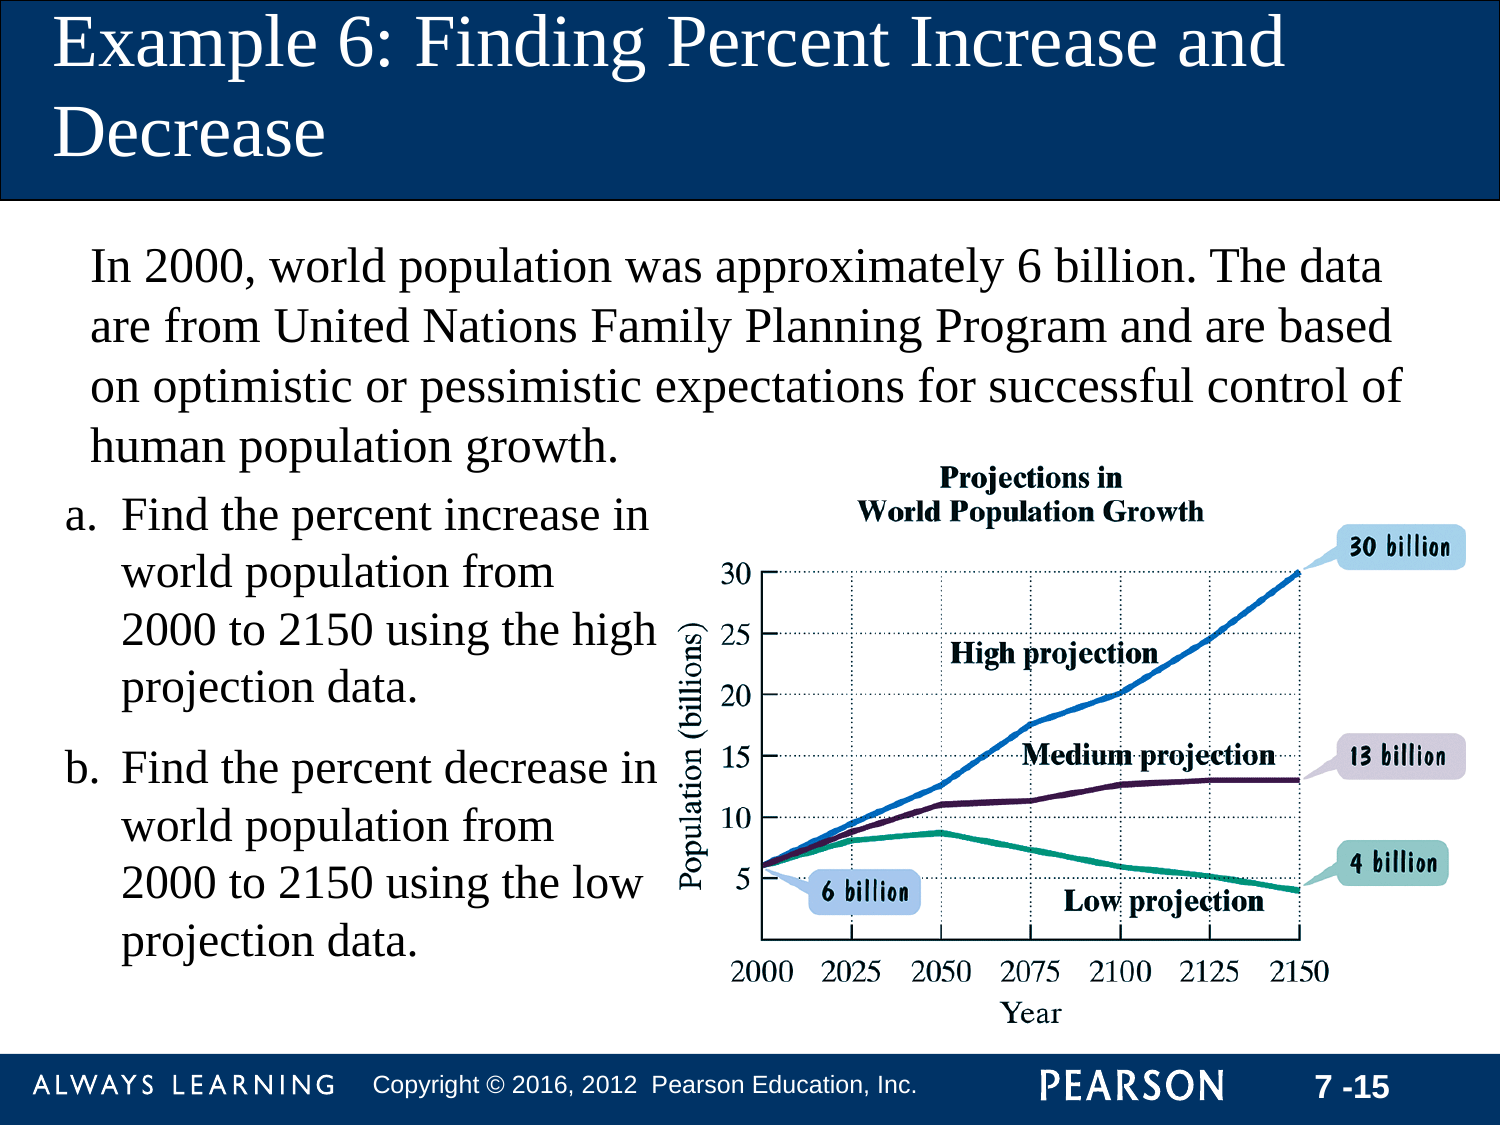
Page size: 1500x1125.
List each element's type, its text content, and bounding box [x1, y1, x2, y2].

title Example 6: Finding Percent Increase and Decrease [37, 24, 1388, 138]
text_box Find the percent increase in world population from 2000 to 2150 using the high projection data. Find the percent decrease in world population from 2000 to 2150 using the low projection data. [50, 474, 669, 974]
picture [674, 462, 1466, 1030]
list In 2000, world population was approximately 6 billion. The data are from United Nations Family Planning Program and are based on optimistic or pessimistic expectations for successful control of human population growth. [75, 224, 1463, 474]
